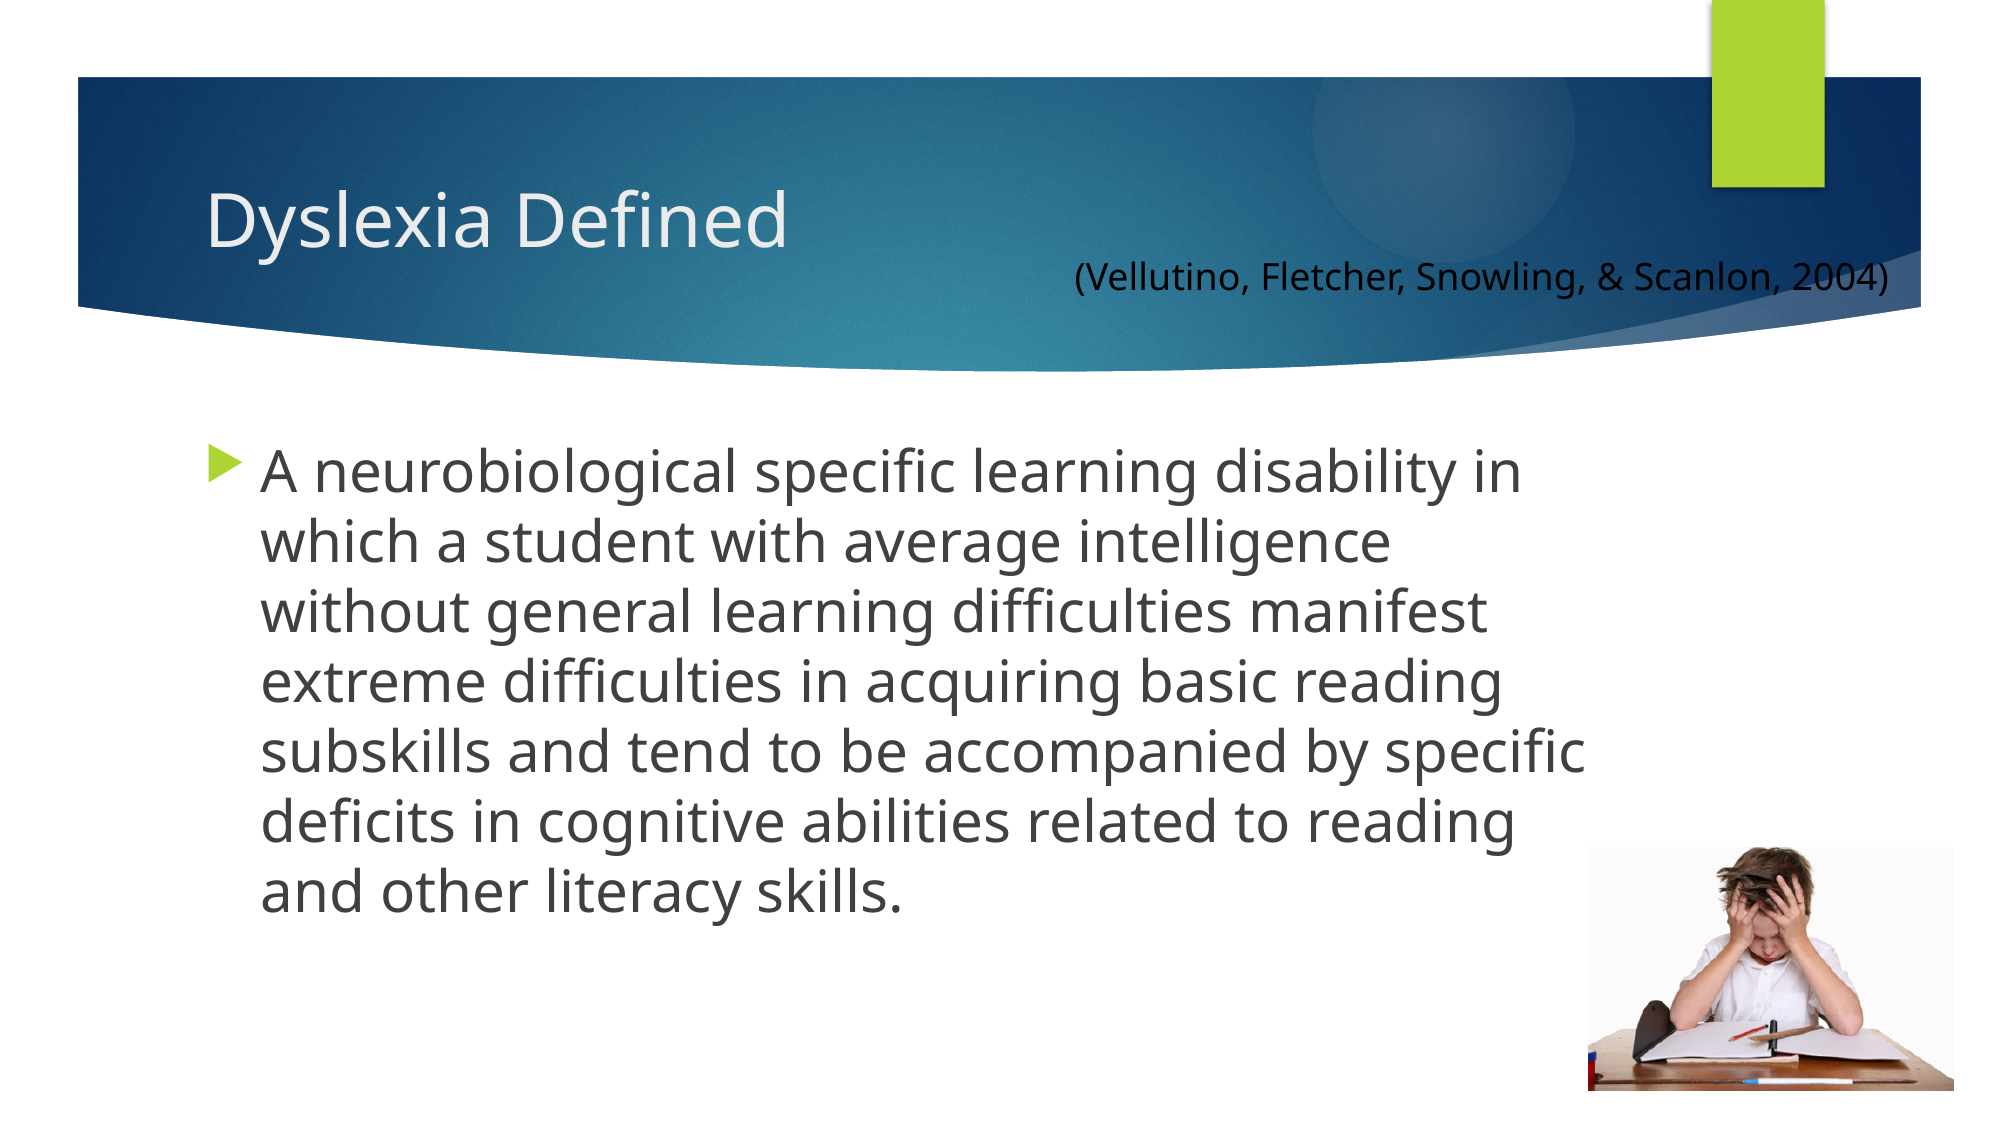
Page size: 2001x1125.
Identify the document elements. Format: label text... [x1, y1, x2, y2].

text_box (Vellutino, Fletcher, Snowling, & Scanlon, 2004) [1059, 245, 1905, 351]
list A neurobiological specific learning disability in which a student with average intelligence without general learning difficulties manifest extreme difficulties in acquiring basic reading subskills and tend to be accompanied by specific deficits in cognitive abilities related to reading and other literacy skills. [189, 427, 1627, 988]
title Dyslexia Defined [189, 159, 1627, 276]
picture [1587, 847, 1954, 1091]
